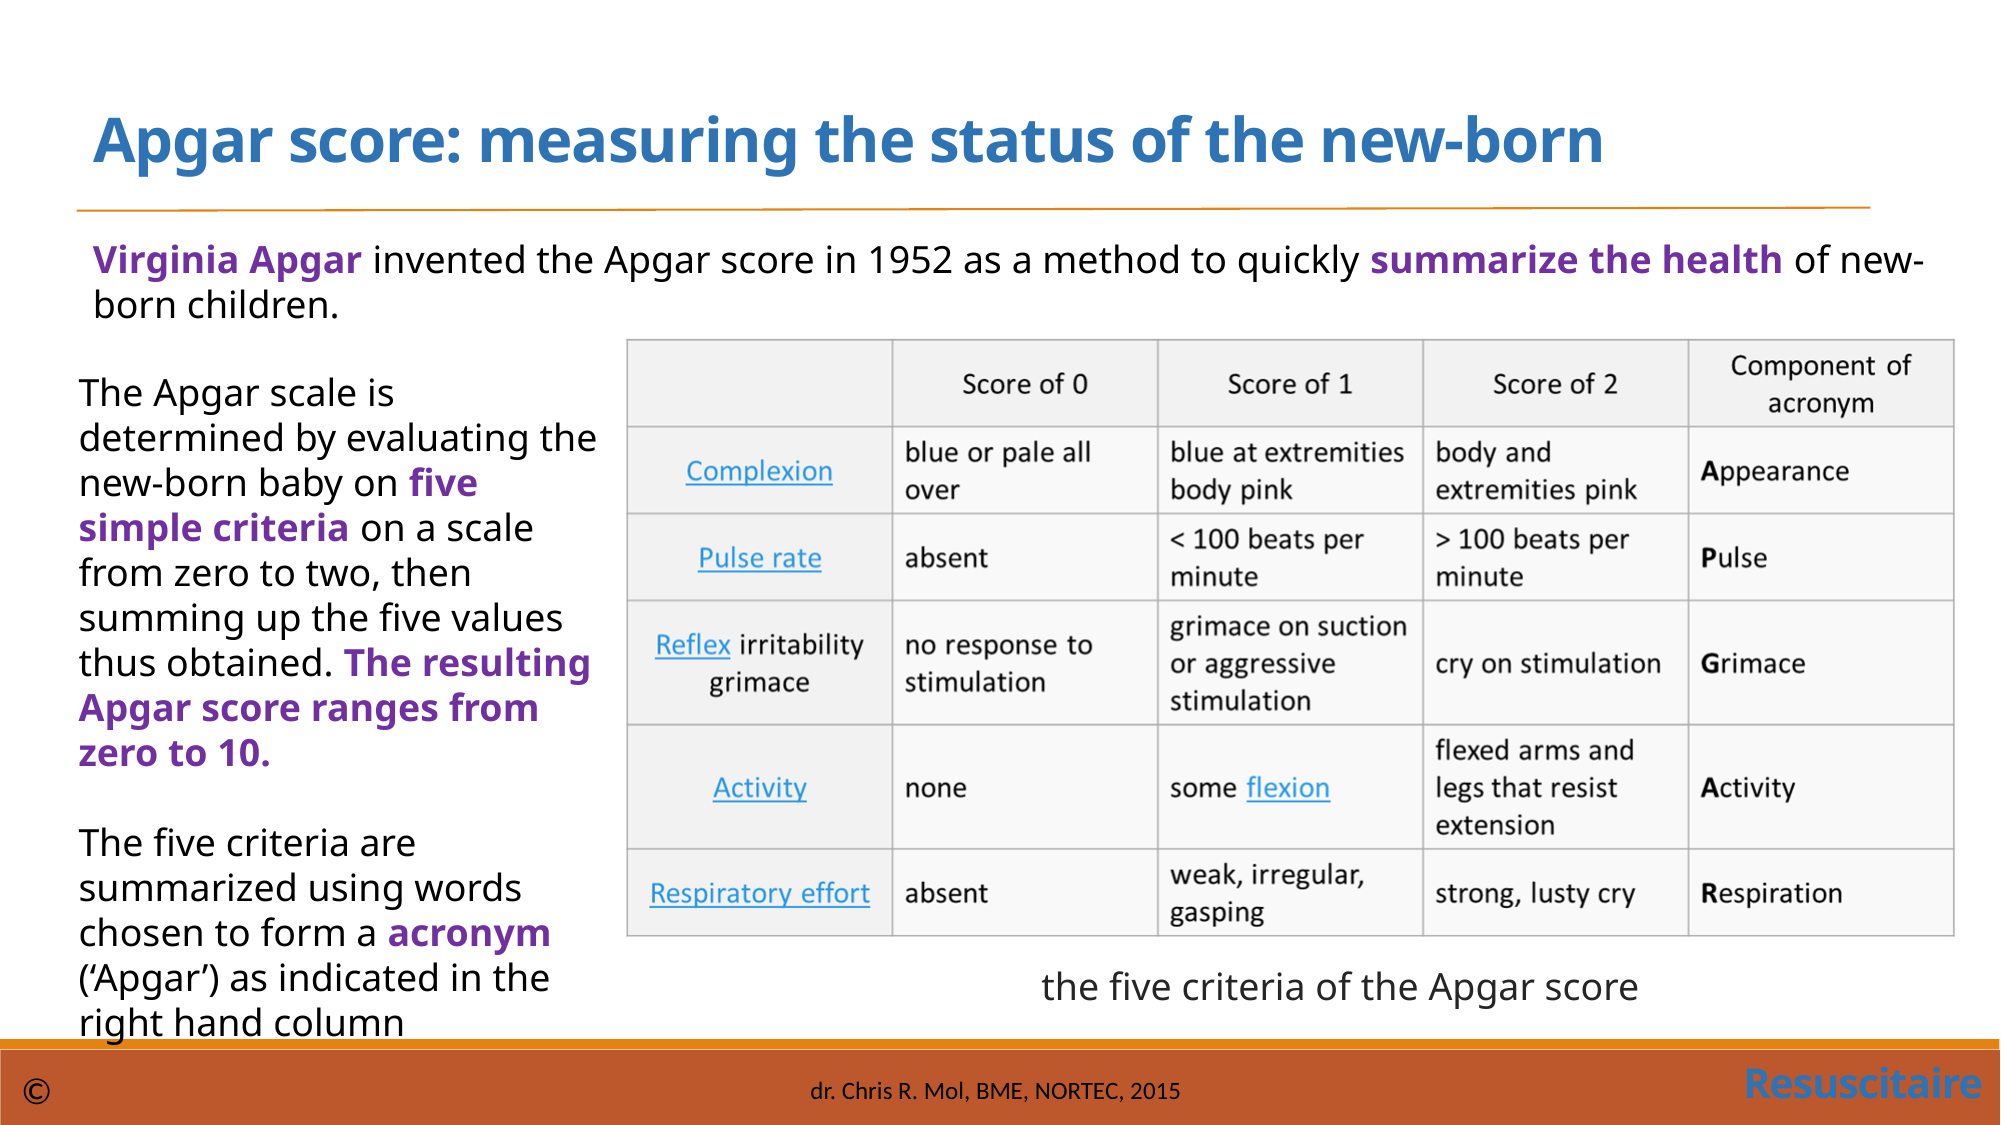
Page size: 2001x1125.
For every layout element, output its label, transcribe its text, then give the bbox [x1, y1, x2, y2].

text_box Resuscitaire [1498, 1056, 1998, 1115]
text_box the five criteria of the Apgar score [1026, 957, 1655, 1016]
text_box © [6, 1059, 68, 1120]
title Apgar score: measuring the status of the new-born [78, 72, 1753, 183]
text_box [76, 207, 1871, 212]
picture [625, 335, 1956, 949]
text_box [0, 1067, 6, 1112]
text_box dr. Chris R. Mol, BME, NORTEC, 2015 [68, 1067, 1498, 1112]
text_box The Apgar scale is determined by evaluating the new-born baby on five simple criteria on a scale from zero to two, then summing up the five values thus obtained. The resulting Apgar score ranges from zero to 10. The five criteria are summarized using words chosen to form a acronym (‘Apgar’) as indicated in the right hand column [63, 362, 627, 1052]
text_box Virginia Apgar invented the Apgar score in 1952 as a method to quickly summarize the health of new-born children. [78, 228, 1956, 334]
